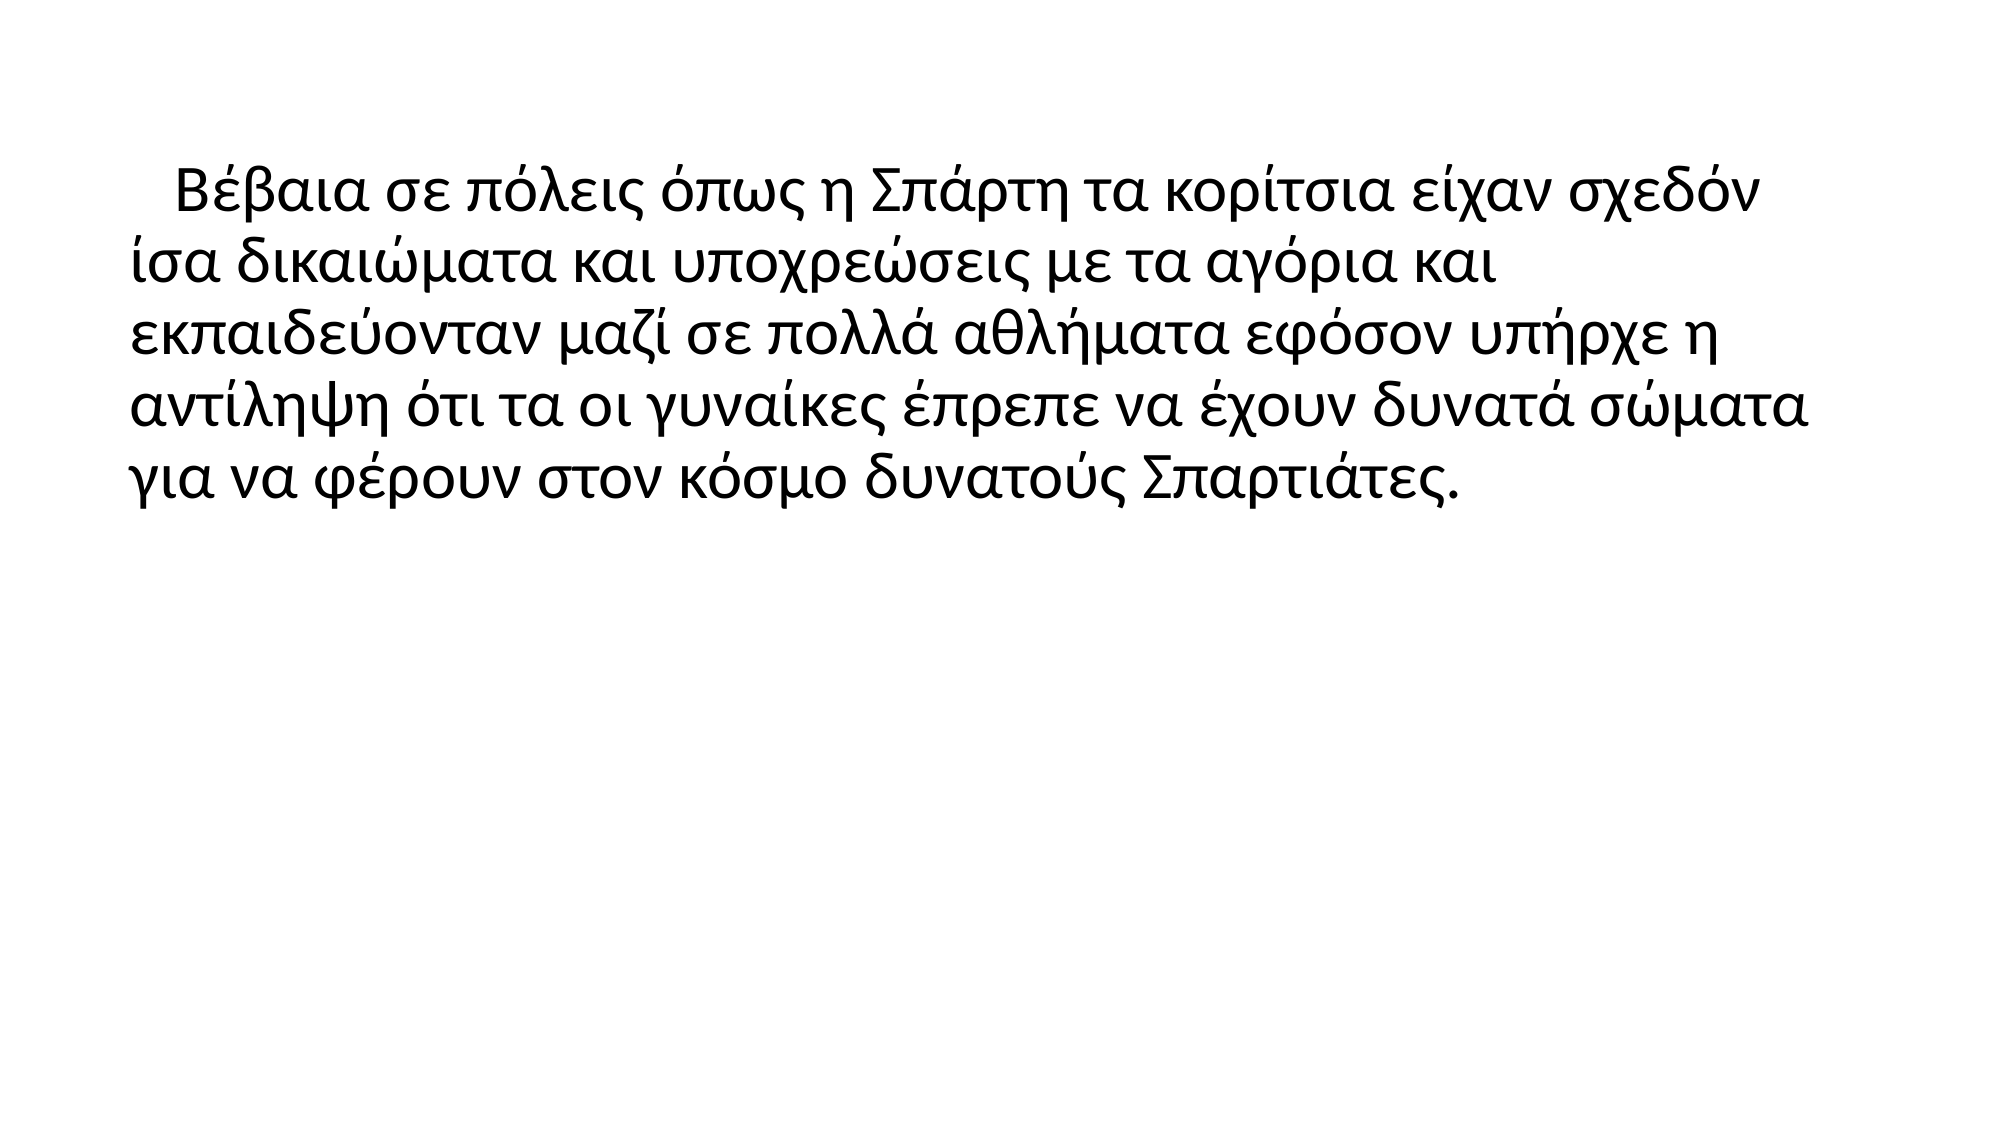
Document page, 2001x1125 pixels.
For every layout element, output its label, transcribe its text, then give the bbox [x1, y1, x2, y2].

text_box Βέβαια σε πόλεις όπως η Σπάρτη τα κορίτσια είχαν σχεδόν ίσα δικαιώματα και υποχρεώσεις με τα αγόρια και εκπαιδεύονταν μαζί σε πολλά αθλήματα εφόσον υπήρχε η αντίληψη ότι τα οι γυναίκες έπρεπε να έχουν δυνατά σώματα για να φέρουν στον κόσμο δυνατούς Σπαρτιάτες. [129, 153, 1843, 933]
